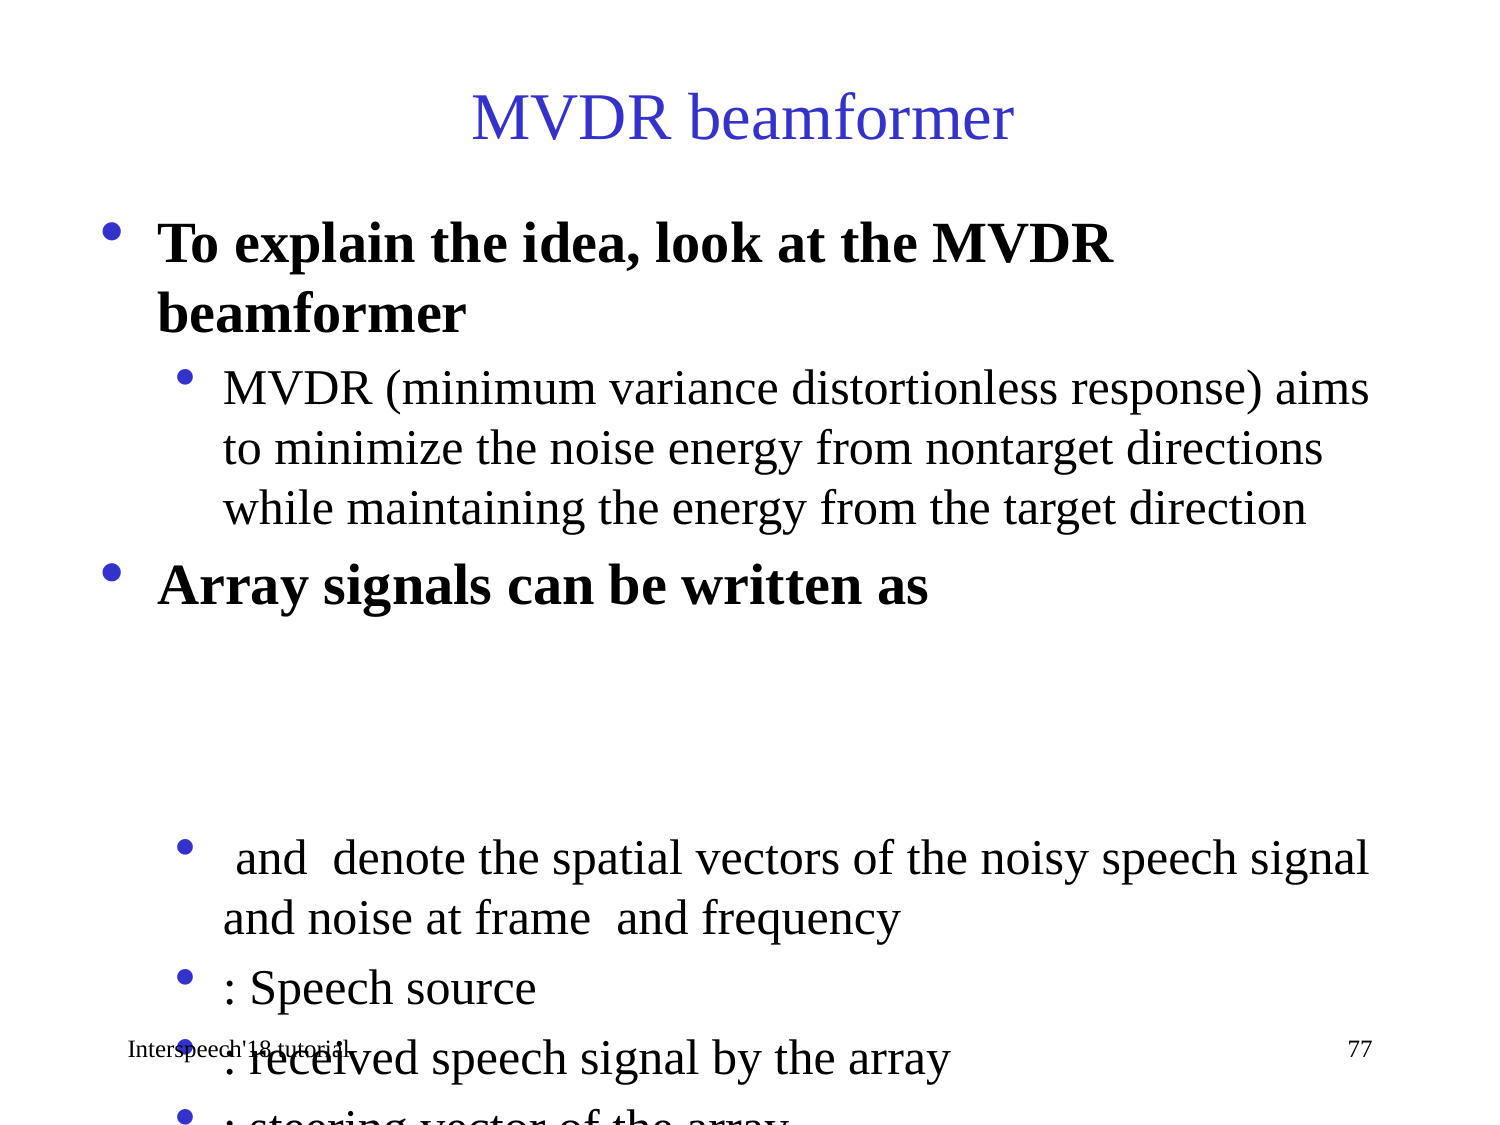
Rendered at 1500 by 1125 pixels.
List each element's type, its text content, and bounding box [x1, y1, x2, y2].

slide_number 77 [1074, 1024, 1388, 1101]
slide_number Interspeech'18 tutorial [112, 1024, 426, 1101]
title MVDR beamformer [87, 62, 1400, 163]
